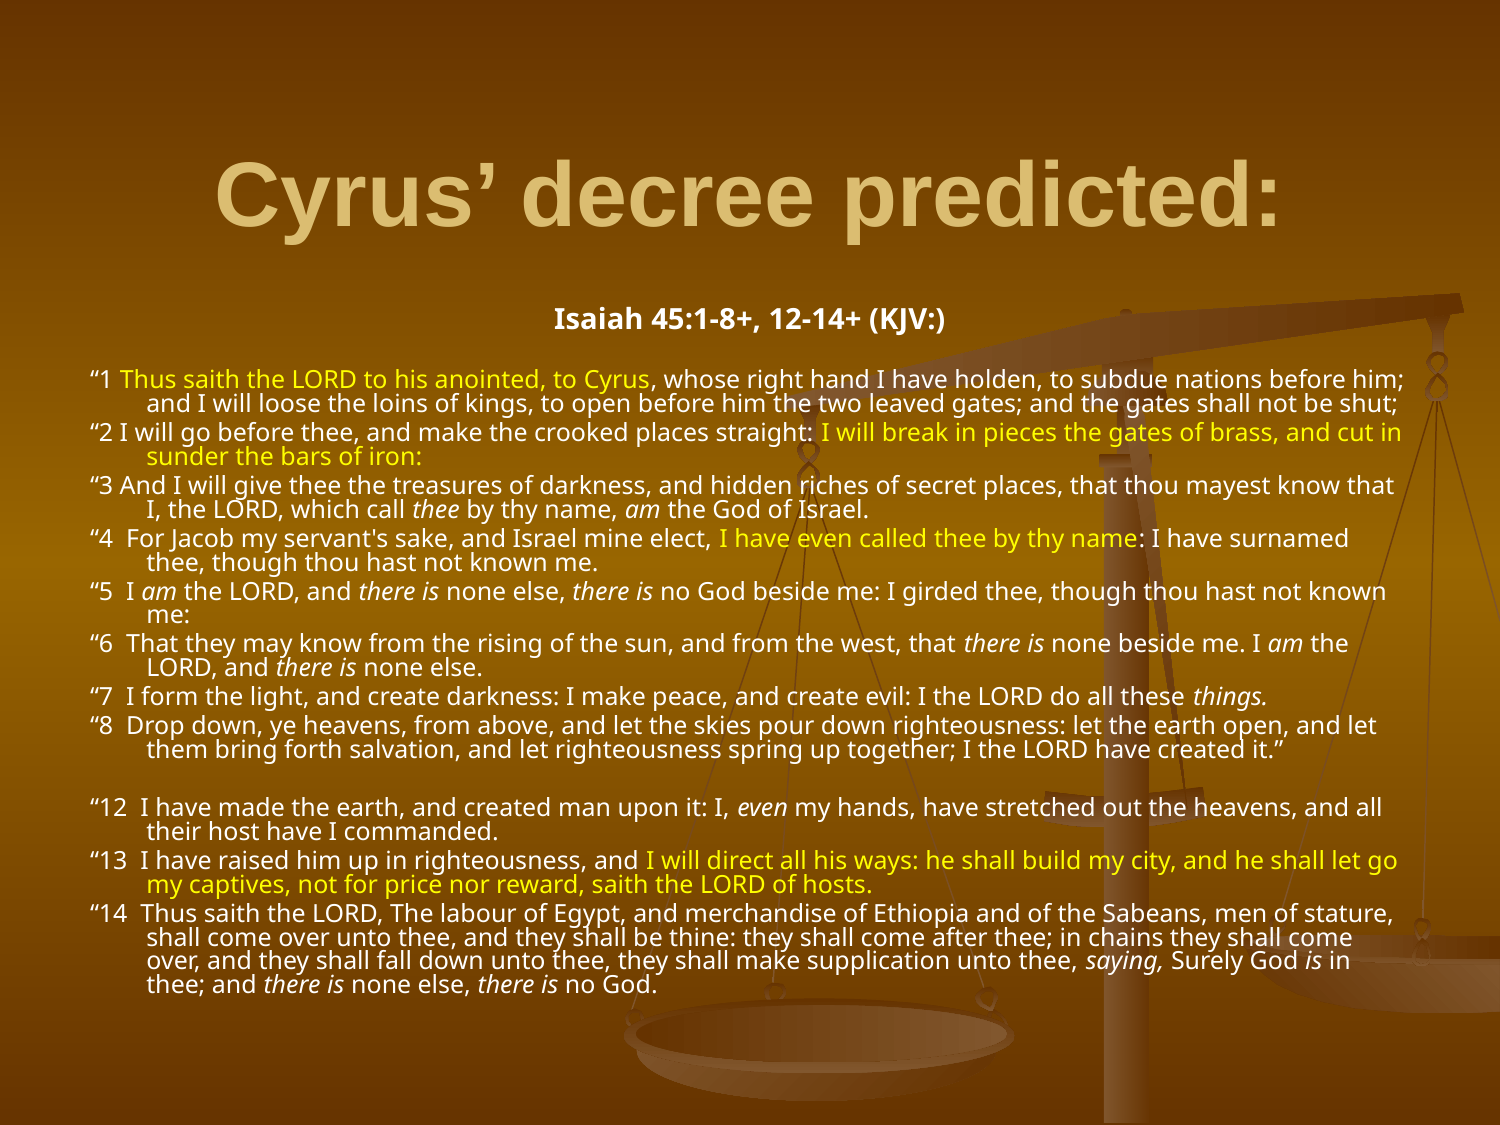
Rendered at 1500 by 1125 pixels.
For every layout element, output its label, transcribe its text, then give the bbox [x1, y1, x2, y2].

title Cyrus’ decree predicted: [74, 112, 1426, 268]
list Isaiah 45:1-8+, 12-14+ (KJV:) “1 Thus saith the LORD to his anointed, to Cyrus, whose right hand I have holden, to subdue nations before him; and I will loose the loins of kings, to open before him the two leaved gates; and the gates shall not be shut; “2 I will go before thee, and make the crooked places straight: I will break in pieces the gates of brass, and cut in sunder the bars of iron: “3 And I will give thee the treasures of darkness, and hidden riches of secret places, that thou mayest know that I, the LORD, which call thee by thy name, am the God of Israel. “4 For Jacob my servant's sake, and Israel mine elect, I have even called thee by thy name: I have surnamed thee, though thou hast not known me. “5 I am the LORD, and there is none else, there is no God beside me: I girded thee, though thou hast not known me: “6 That they may know from the rising of the sun, and from the west, that there is none beside me. I am the LORD, and there is none else. “7 I form the light, and create darkness: I make peace, and create evil: I the LORD do all these things. “8 Drop down, ye heavens, from above, and let the skies pour down righteousness: let the earth open, and let them bring forth salvation, and let righteousness spring up together; I the LORD have created it.” “12 I have made the earth, and created man upon it: I, even my hands, have stretched out the heavens, and all their host have I commanded. “13 I have raised him up in righteousness, and I will direct all his ways: he shall build my city, and he shall let go my captives, not for price nor reward, saith the LORD of hosts. “14 Thus saith the LORD, The labour of Egypt, and merchandise of Ethiopia and of the Sabeans, men of stature, shall come over unto thee, and they shall be thine: they shall come after thee; in chains they shall come over, and they shall fall down unto thee, they shall make supplication unto thee, saying, Surely God is in thee; and there is none else, there is no God. [74, 299, 1426, 1006]
